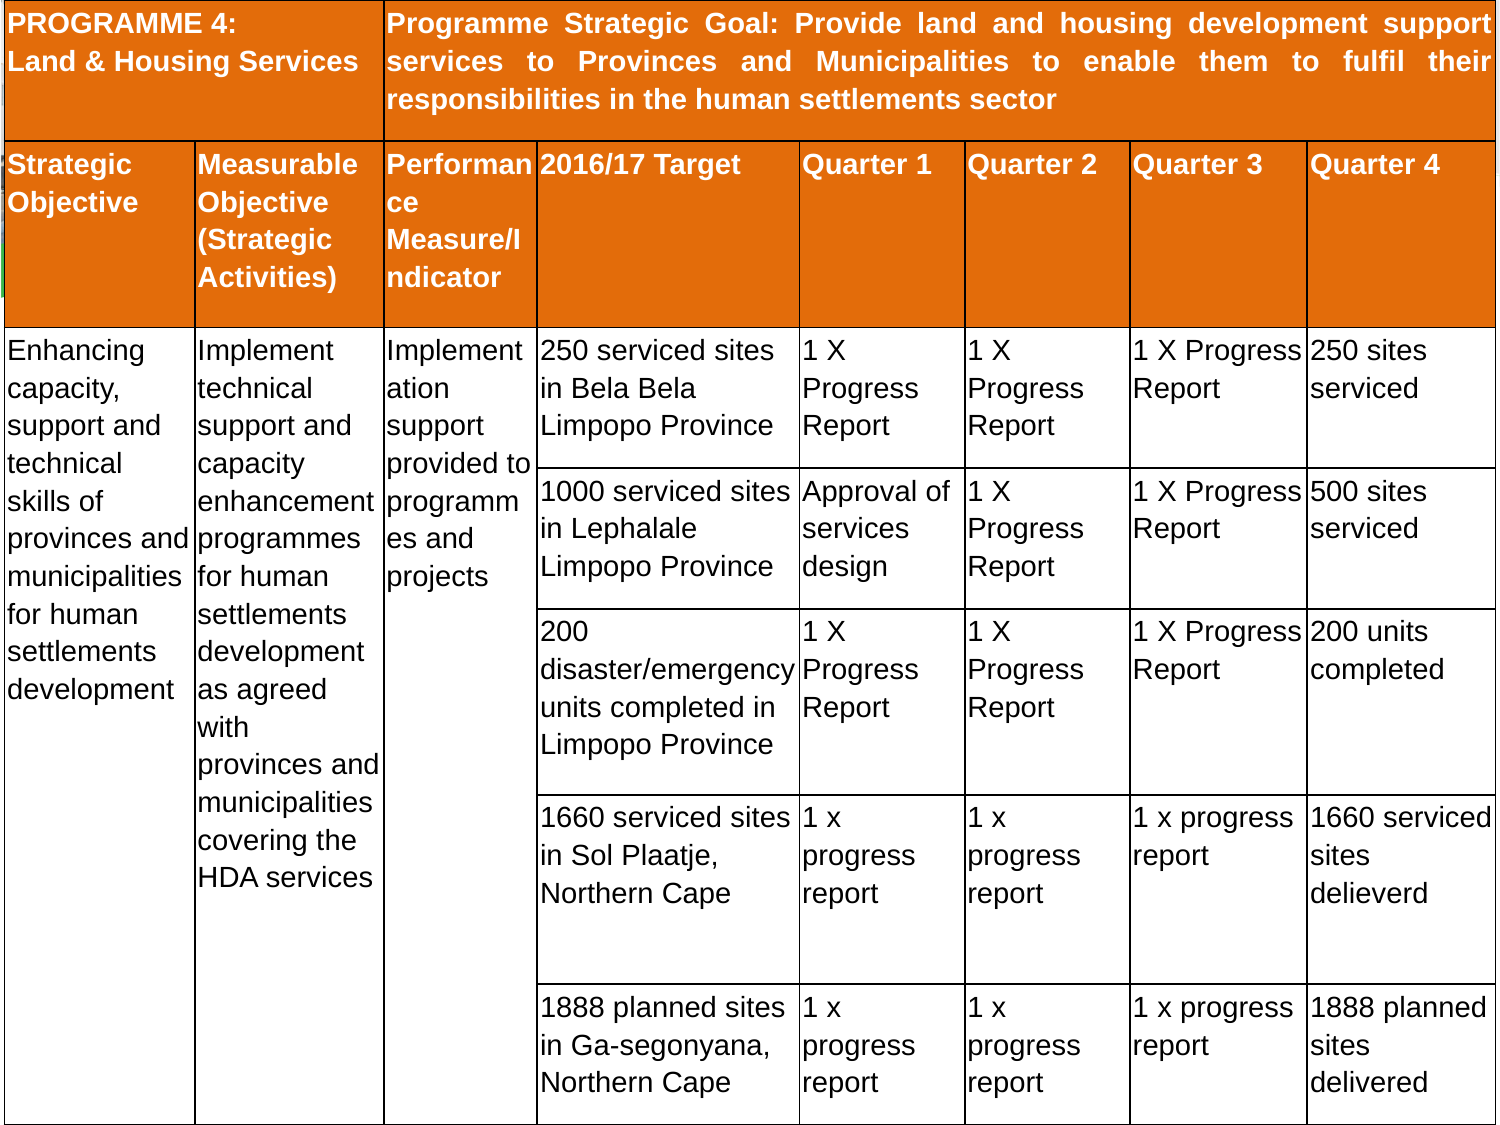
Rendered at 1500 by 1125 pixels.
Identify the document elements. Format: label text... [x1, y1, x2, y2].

table_cell Implement technical support and capacity enhancement programmes for human settlements development as agreed with provinces and municipalities covering the HDA services [196, 328, 383, 1124]
table_header Programme Strategic Goal: Provide land and housing development support services to Provinces and Municipalities to enable them to fulfil their responsibilities in the human settlements sector [385, 1, 1495, 140]
table_cell Strategic Objective [5, 142, 194, 327]
table_cell Quarter 1 [800, 142, 964, 327]
table_cell 1 X Progress Report [1131, 610, 1306, 794]
table_cell Enhancing capacity, support and technical skills of provinces and municipalities for human settlements development [5, 328, 194, 1124]
table_header PROGRAMME 4: Land & Housing Services [5, 1, 383, 140]
table_cell 1 X Progress Report [966, 469, 1129, 608]
table_cell 500 sites serviced [1308, 469, 1495, 608]
table_cell 2016/17 Target [538, 142, 799, 327]
table_cell 1 x progress report [1131, 796, 1306, 983]
table_cell 250 serviced sites in Bela Bela Limpopo Province [538, 328, 799, 467]
table_cell 1 X Progress Report [800, 328, 964, 467]
table_cell 1660 serviced sites in Sol Plaatje, Northern Cape [538, 796, 799, 983]
table_cell 1 X Progress Report [966, 328, 1129, 467]
table_cell 250 sites serviced [1308, 328, 1495, 467]
table_cell 1888 planned sites delivered [1308, 985, 1495, 1124]
table_cell 1 X Progress Report [800, 610, 964, 794]
table_cell Approval of services design [800, 469, 964, 608]
table_cell 200 units completed [1308, 610, 1495, 794]
table_cell Quarter 2 [966, 142, 1129, 327]
picture [0, 0, 4, 305]
table_cell Quarter 3 [1131, 142, 1306, 327]
table_cell Measurable Objective (Strategic Activities) [196, 142, 383, 327]
table_cell 1 x progress report [800, 985, 964, 1124]
table_cell 1 x progress report [800, 796, 964, 983]
table_cell 1 x progress report [966, 985, 1129, 1124]
table_cell 1 X Progress Report [966, 610, 1129, 794]
table_cell 1660 serviced sites delieverd [1308, 796, 1495, 983]
table_cell 200 disaster/emergency units completed in Limpopo Province [538, 610, 799, 794]
table_cell 1 X Progress Report [1131, 469, 1306, 608]
table_cell 1 X Progress Report [1131, 328, 1306, 467]
table_cell Performance Measure/Indicator [385, 142, 536, 327]
table_cell 1 x progress report [1131, 985, 1306, 1124]
table_cell Quarter 4 [1308, 142, 1495, 327]
table_cell Implementation support provided to programmes and projects [385, 328, 536, 1124]
table_cell 1000 serviced sites in Lephalale Limpopo Province [538, 469, 799, 608]
picture [1496, 0, 1500, 305]
table_cell 1 x progress report [966, 796, 1129, 983]
table_cell 1888 planned sites in Ga-segonyana, Northern Cape [538, 985, 799, 1124]
